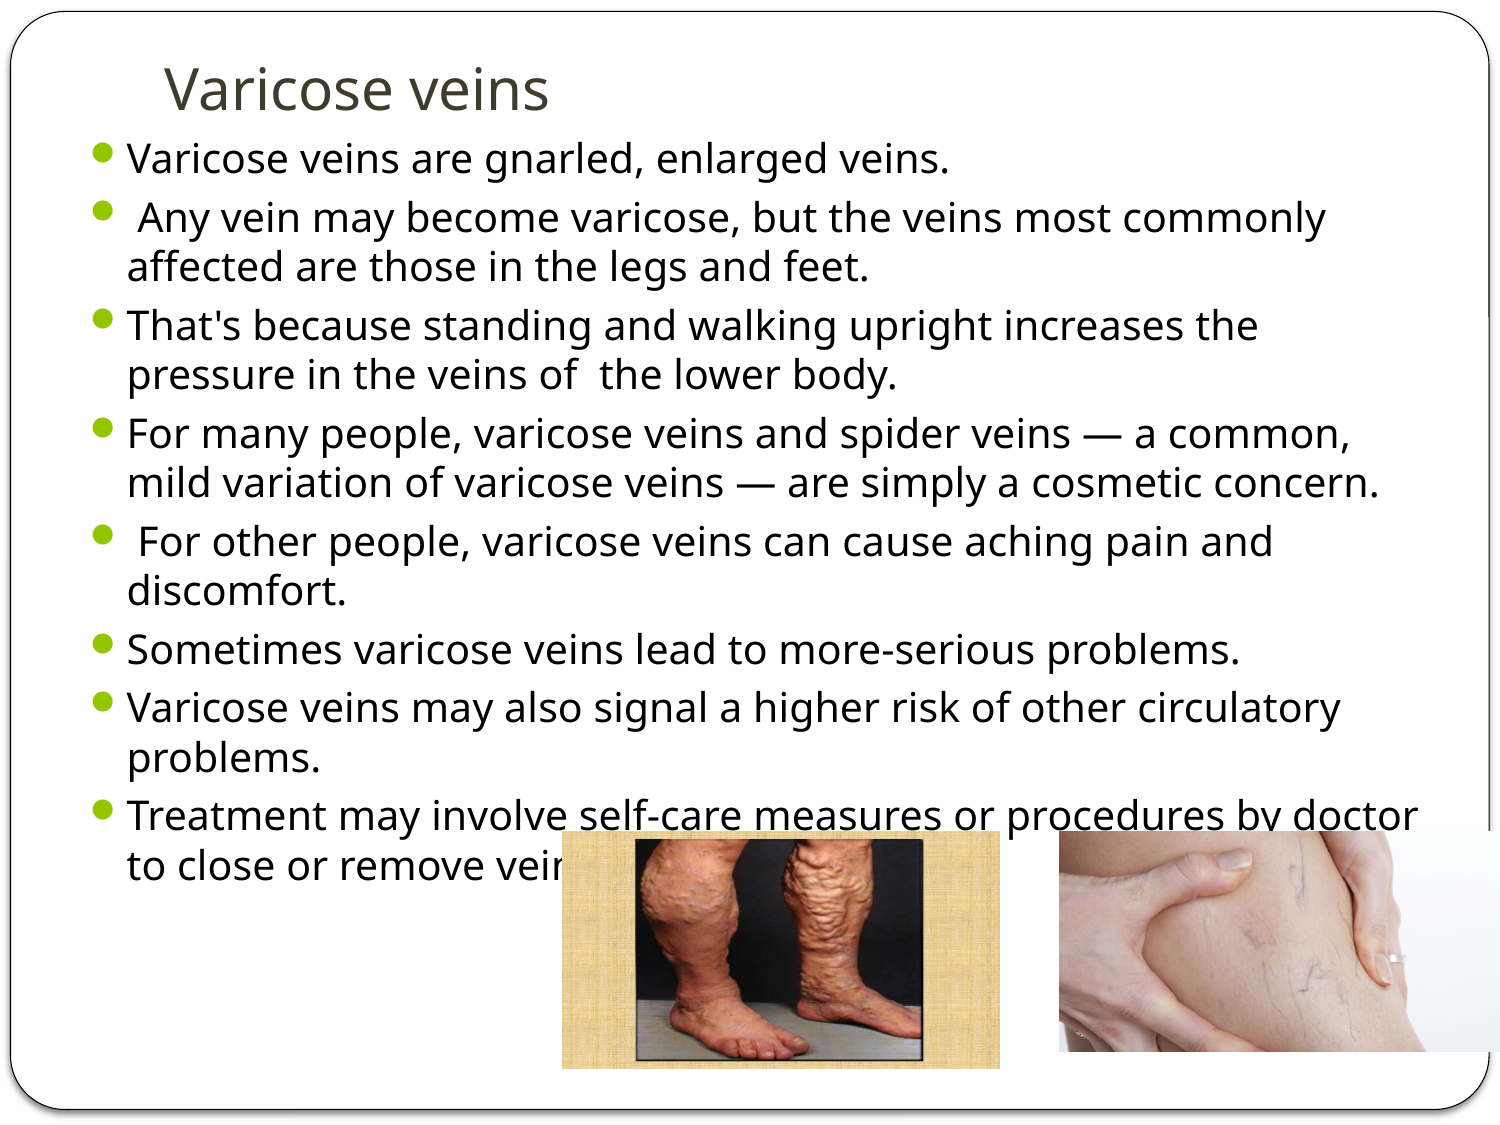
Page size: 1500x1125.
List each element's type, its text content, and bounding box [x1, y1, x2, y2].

picture [562, 831, 1000, 1069]
picture [1059, 831, 1500, 1052]
list Varicose veins are gnarled, enlarged veins. Any vein may become varicose, but the veins most commonly affected are those in the legs and feet. That's because standing and walking upright increases the pressure in the veins of the lower body. For many people, varicose veins and spider veins — a common, mild variation of varicose veins — are simply a cosmetic concern. For other people, varicose veins can cause aching pain and discomfort. Sometimes varicose veins lead to more-serious problems. Varicose veins may also signal a higher risk of other circulatory problems. Treatment may involve self-care measures or procedures by doctor to close or remove veins [75, 125, 1450, 913]
title Varicose veins [150, 45, 1425, 125]
